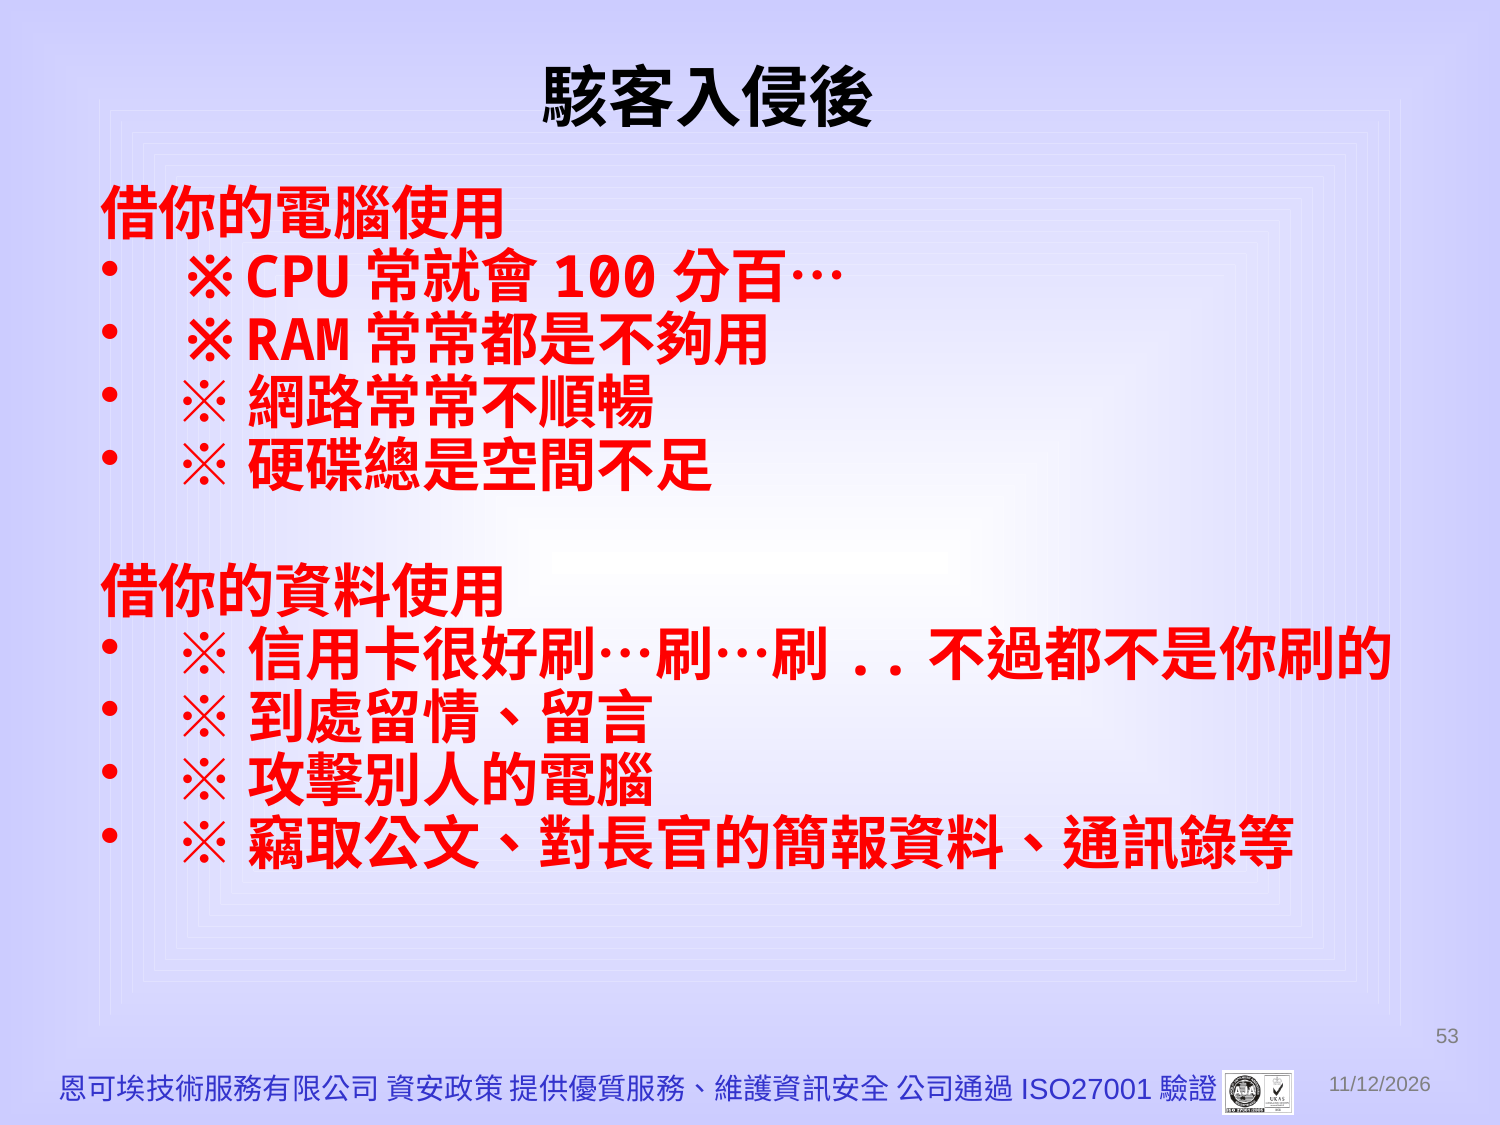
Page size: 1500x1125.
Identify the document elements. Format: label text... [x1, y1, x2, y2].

list 借你的電腦使用 ※CPU常就會100分百… ※RAM常常都是不夠用 ※網路常常不順暢 ※硬碟總是空間不足 借你的資料使用 ※信用卡很好刷…刷…刷..不過都不是你刷的 ※到處留情、留言 ※攻擊別人的電腦 ※竊取公文、對長官的簡報資料、通訊錄等 [100, 184, 1451, 953]
slide_number 53 [1364, 1022, 1460, 1059]
picture [1247, 1070, 1294, 1115]
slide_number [1328, 1070, 1495, 1108]
footer 恩可埃技術服務有限公司 資安政策 提供優質服務、維護資訊安全 公司通過ISO27001驗證 [29, 1049, 1247, 1125]
title 駭客入侵後 [206, 54, 1211, 144]
